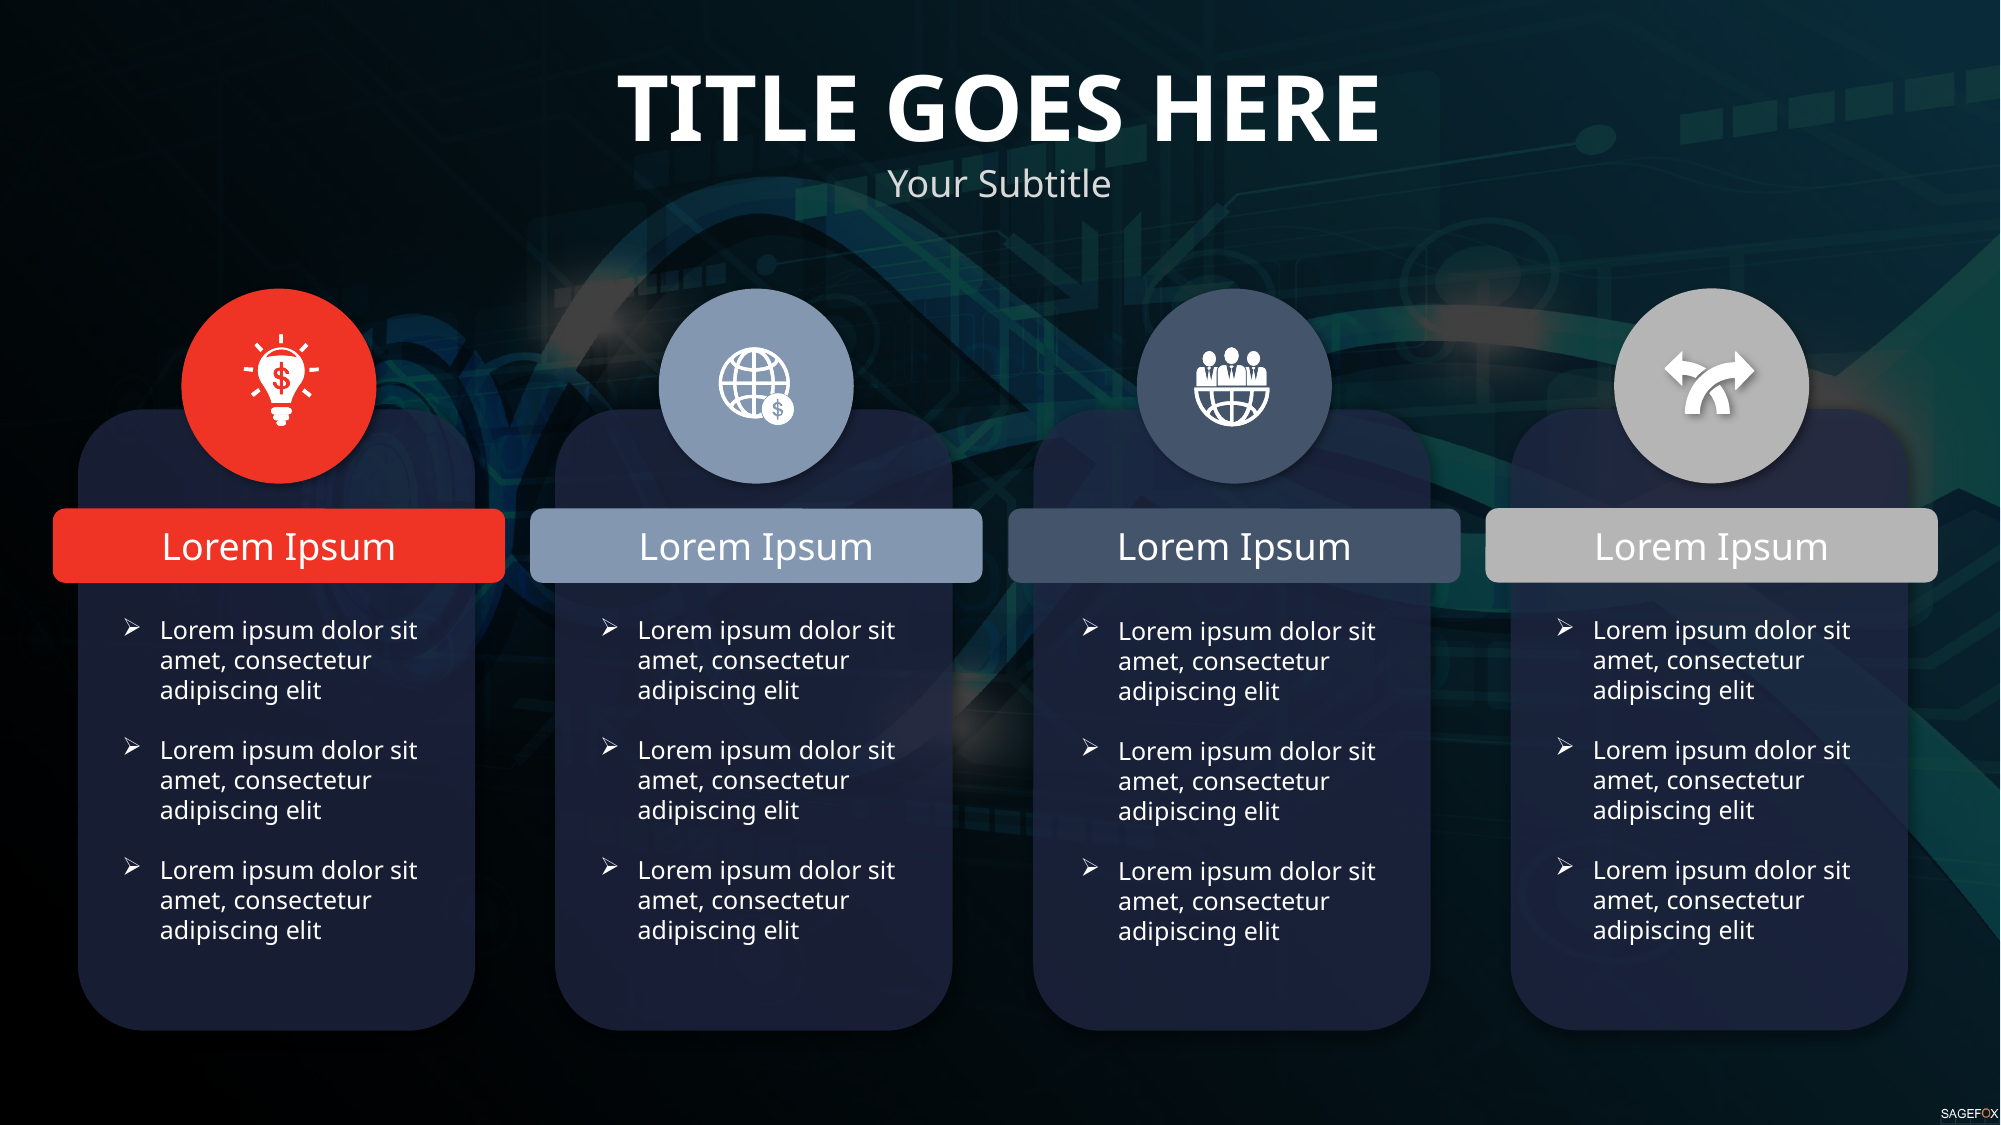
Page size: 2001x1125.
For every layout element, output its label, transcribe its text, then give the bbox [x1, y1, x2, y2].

text_box [1509, 408, 1909, 508]
text_box Lorem ipsum dolor sit amet, consectetur adipiscing elit Lorem ipsum dolor sit amet, consectetur adipiscing elit Lorem ipsum dolor sit amet, consectetur adipiscing elit [107, 607, 445, 952]
text_box [1509, 583, 1909, 1032]
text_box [530, 508, 983, 583]
text_box Lorem ipsum dolor sit amet, consectetur adipiscing elit Lorem ipsum dolor sit amet, consectetur adipiscing elit Lorem ipsum dolor sit amet, consectetur adipiscing elit [1540, 607, 1878, 952]
text_box Lorem ipsum dolor sit amet, consectetur adipiscing elit Lorem ipsum dolor sit amet, consectetur adipiscing elit Lorem ipsum dolor sit amet, consectetur adipiscing elit [585, 607, 923, 952]
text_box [243, 334, 319, 426]
text_box [1613, 287, 1811, 485]
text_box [718, 347, 794, 425]
picture [0, 0, 2001, 1125]
text_box [1032, 583, 1432, 1032]
text_box [1664, 351, 1755, 414]
text_box [76, 408, 477, 508]
text_box [180, 287, 378, 485]
text_box [1135, 287, 1333, 485]
text_box [554, 583, 954, 1032]
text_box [1008, 508, 1461, 583]
text_box [554, 408, 954, 508]
text_box [657, 287, 855, 485]
text_box TITLE GOES HERE Your Subtitle [548, 42, 1452, 212]
text_box [76, 583, 477, 1032]
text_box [1485, 508, 1938, 583]
text_box Lorem ipsum dolor sit amet, consectetur adipiscing elit Lorem ipsum dolor sit amet, consectetur adipiscing elit Lorem ipsum dolor sit amet, consectetur adipiscing elit [1065, 608, 1403, 953]
text_box [1032, 408, 1432, 508]
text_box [1194, 347, 1270, 427]
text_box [52, 508, 506, 583]
